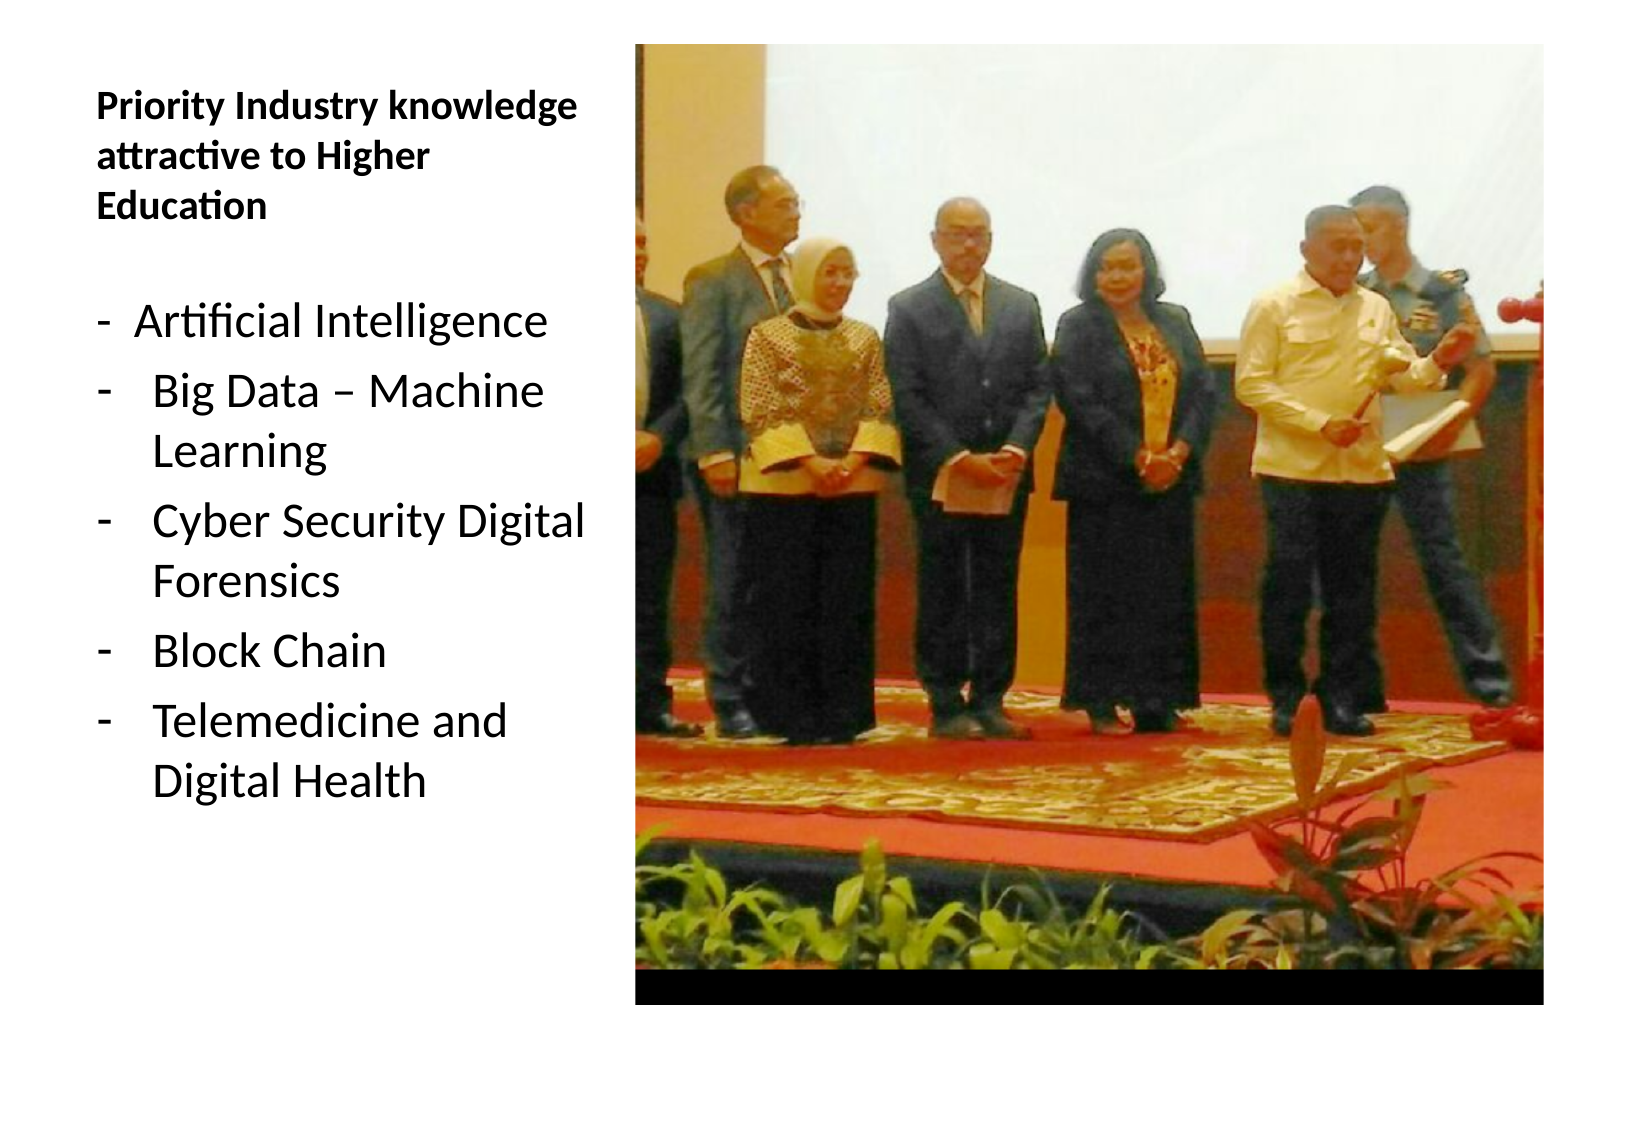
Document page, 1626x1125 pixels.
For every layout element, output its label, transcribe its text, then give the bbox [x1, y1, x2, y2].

list - Artificial Intelligence Big Data – Machine Learning Cyber Security Digital Forensics Block Chain Telemedicine and Digital Health [81, 235, 616, 1005]
title Priority Industry knowledge attractive to Higher Education [81, 44, 616, 235]
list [635, 44, 1544, 1006]
